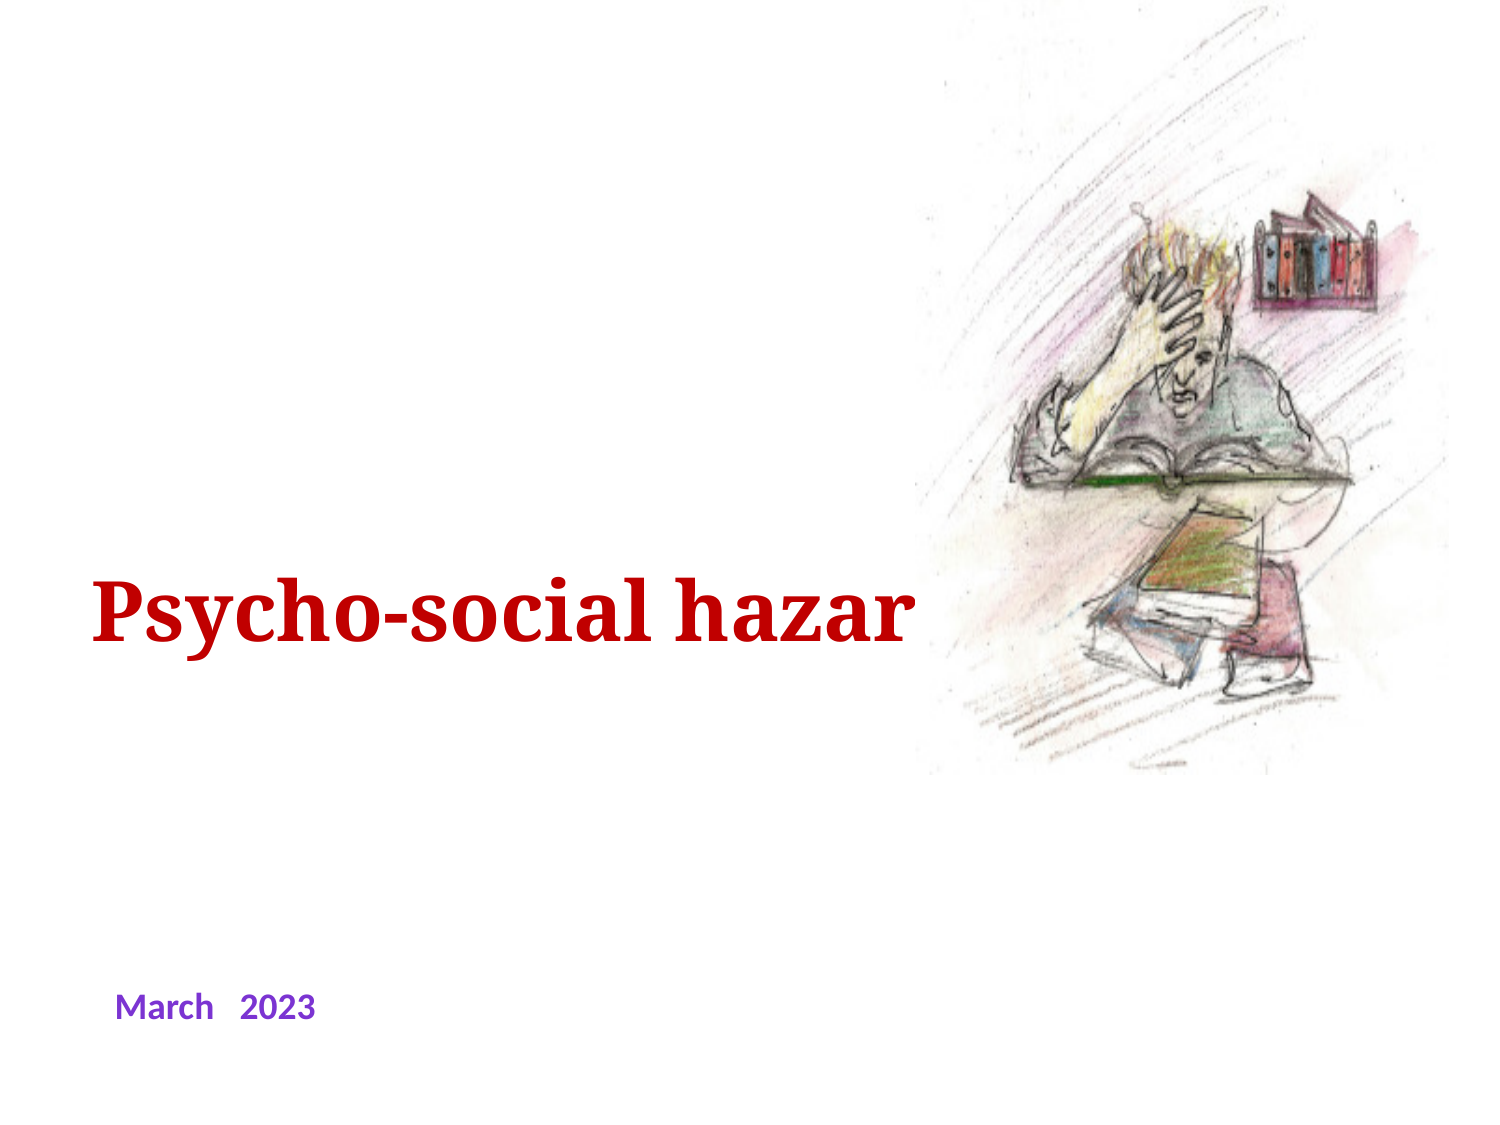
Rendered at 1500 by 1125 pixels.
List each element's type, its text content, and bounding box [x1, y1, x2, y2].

text_box Psycho-social hazards [76, 550, 910, 666]
picture [915, 0, 1449, 776]
text_box March 2023 [99, 974, 340, 1035]
